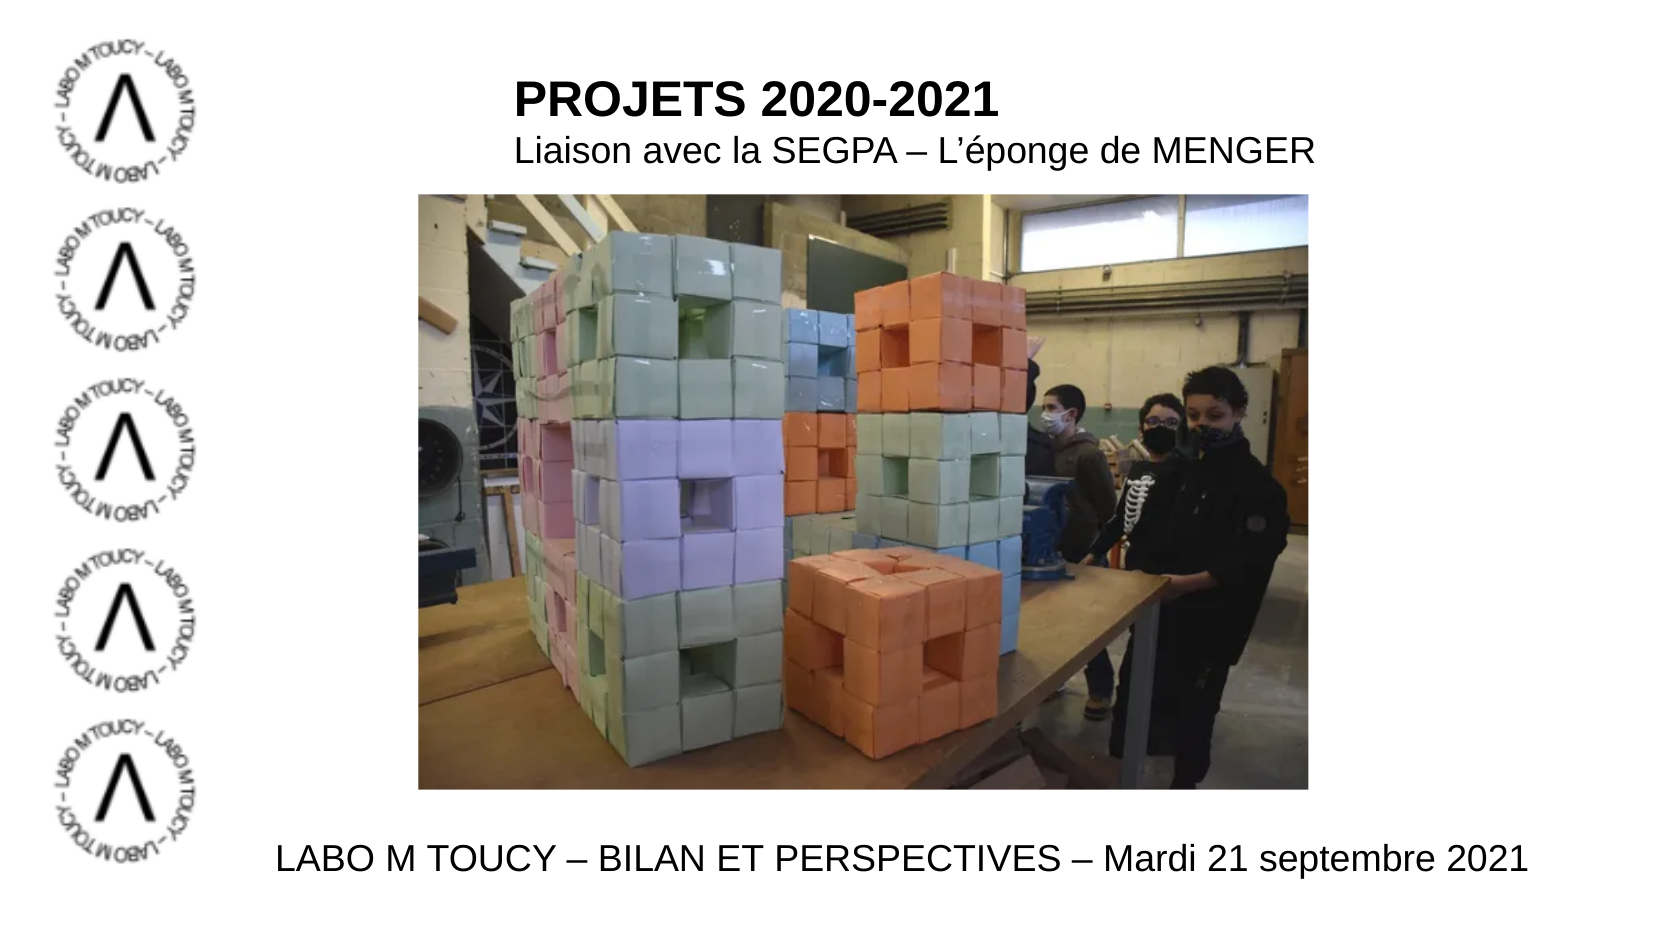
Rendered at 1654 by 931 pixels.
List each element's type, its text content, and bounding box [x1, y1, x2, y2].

picture [45, 29, 212, 886]
text_box PROJETS 2020-2021 Liaison avec la SEGPA – L’éponge de MENGER [499, 58, 1332, 179]
picture [413, 189, 1318, 798]
text_box LABO M TOUCY – BILAN ET PERSPECTIVES – Mardi 21 septembre 2021 [260, 826, 1546, 887]
